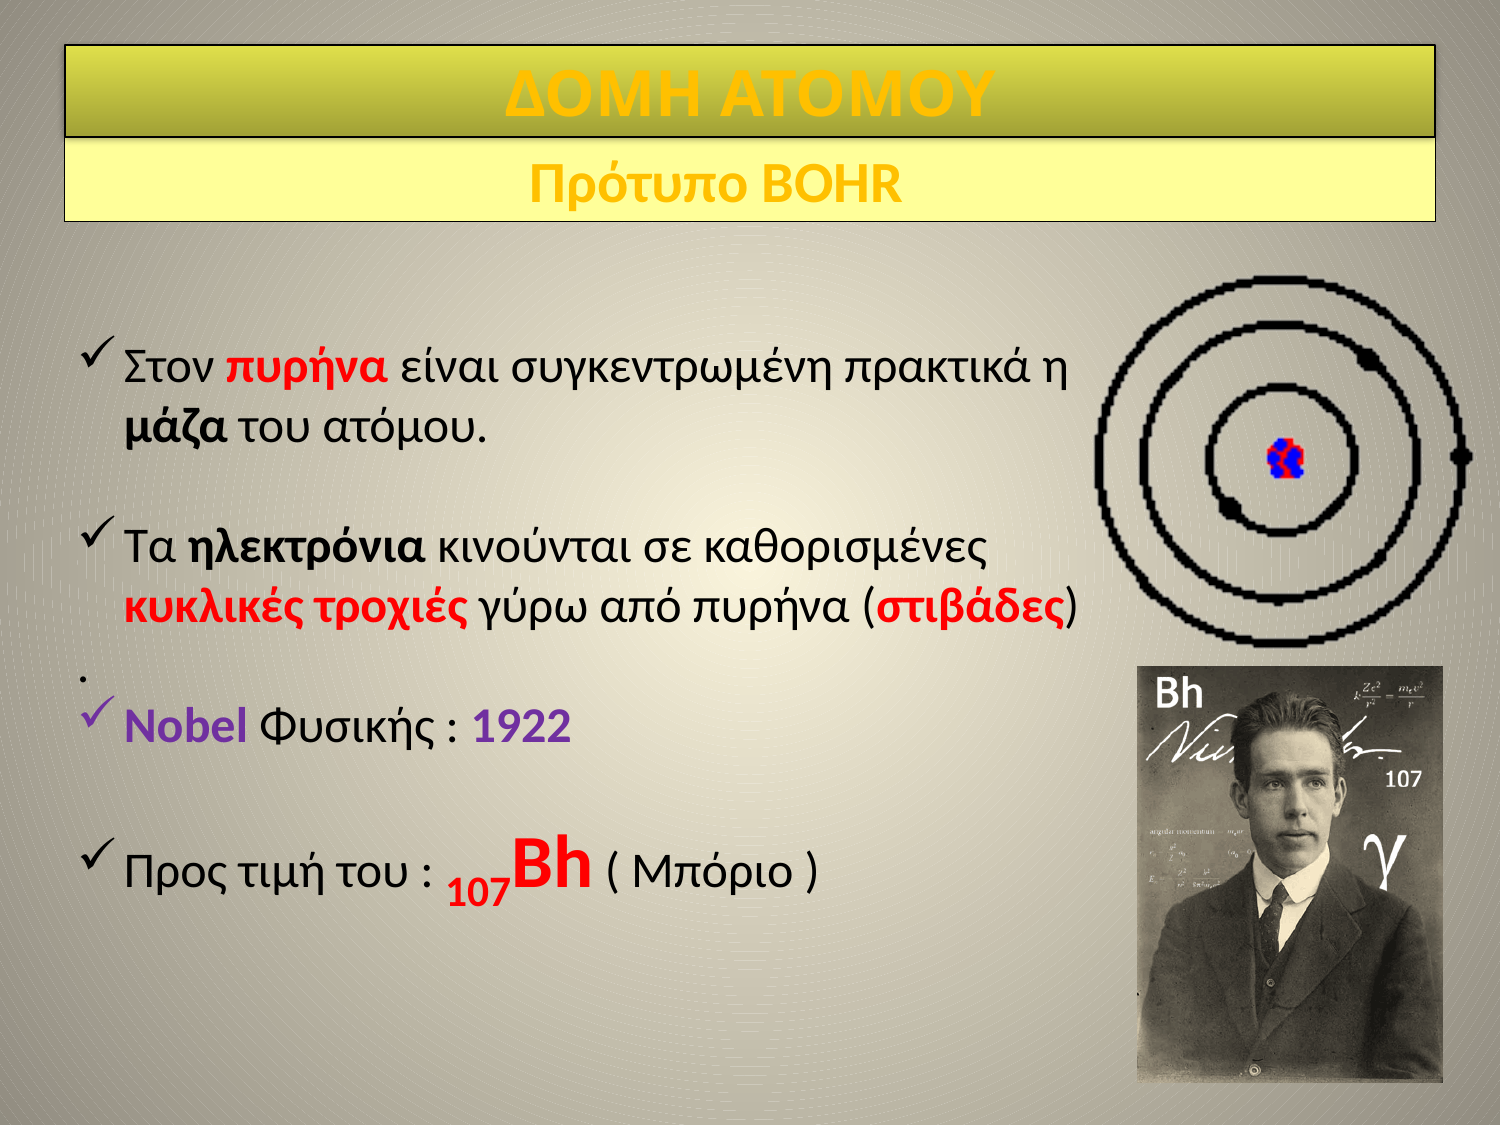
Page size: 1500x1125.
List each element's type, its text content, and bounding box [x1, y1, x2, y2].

title ΔΟΜΗ ΑΤΟΜΟΥ [64, 44, 1436, 138]
picture [1071, 252, 1486, 1083]
text_box Πρότυπο BOHR [64, 143, 1436, 222]
text_box Στον πυρήνα είναι συγκεντρωμένη πρακτικά η μάζα του ατόμου. Τα ηλεκτρόνια κινούνται σε καθορισμένες κυκλικές τροχιές γύρω από πυρήνα (στιβάδες) . Nobel Φυσικής : 1922 Προς τιμή του : 107Bh ( Μπόριο ) [62, 325, 1132, 923]
